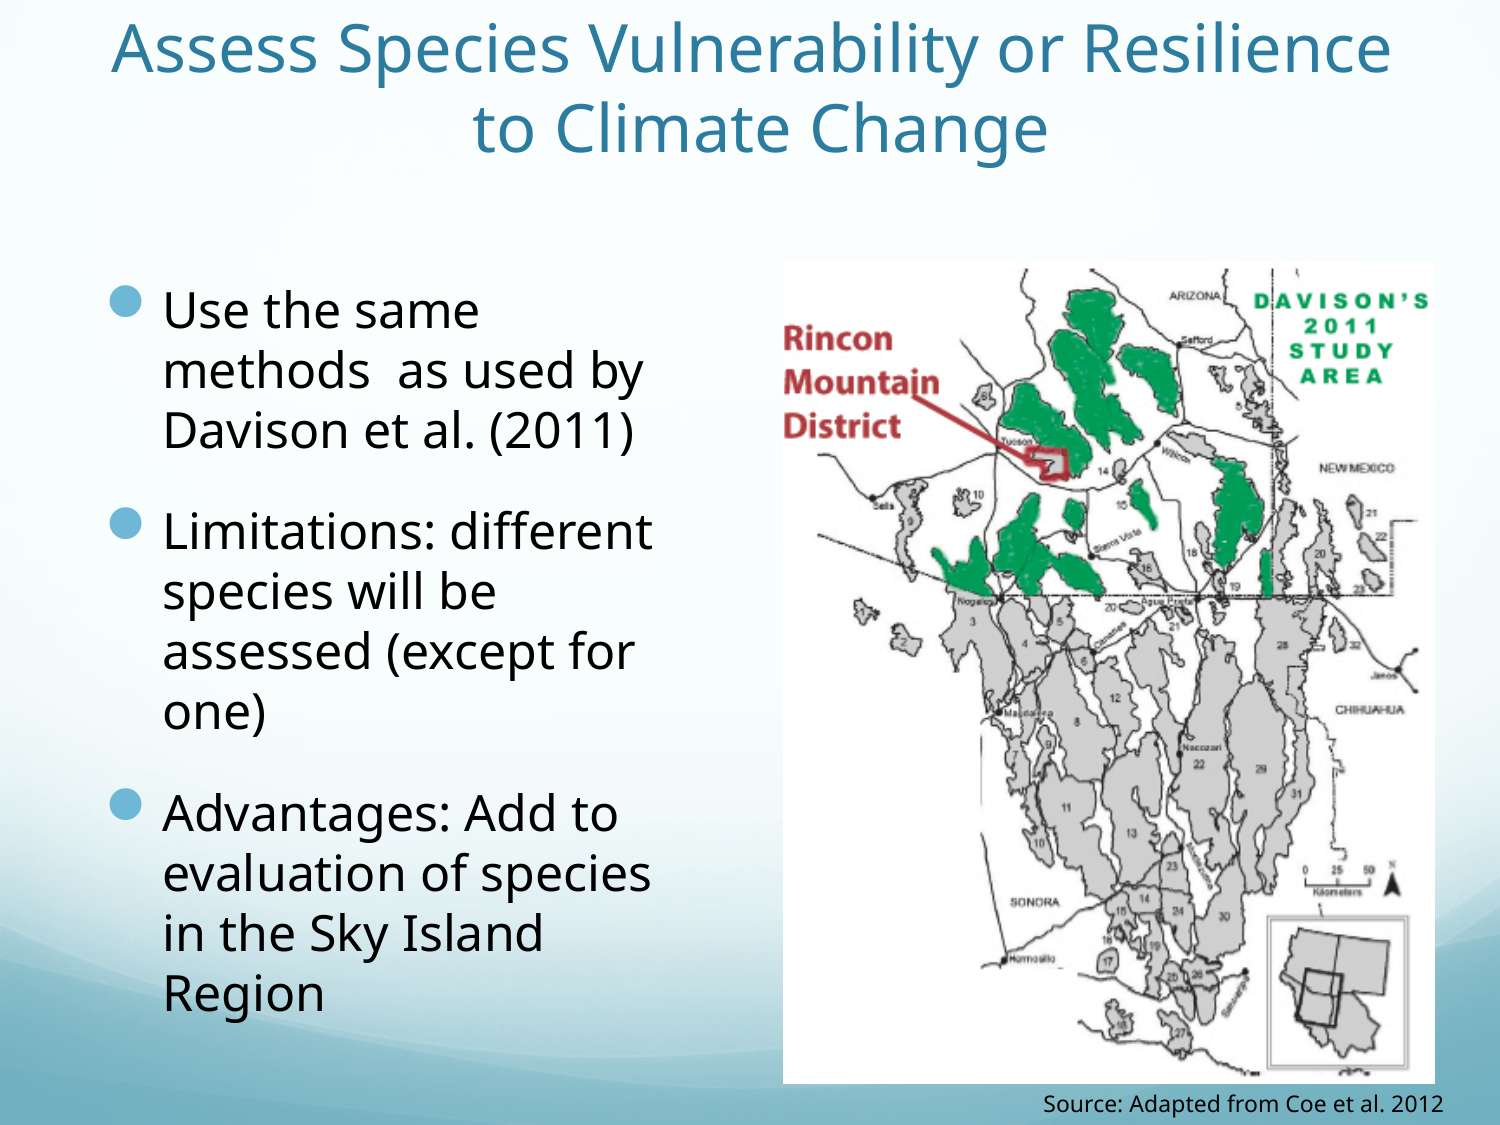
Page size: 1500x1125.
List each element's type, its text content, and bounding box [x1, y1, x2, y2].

picture [783, 261, 1436, 1084]
title Assess Species Vulnerability or Resilience to Climate Change [48, 0, 1459, 174]
text_box Use the same methods as used by Davison et al. (2011) Limitations: different species will be assessed (except for one) Advantages: Add to evaluation of species in the Sky Island Region [90, 270, 694, 1092]
text_box Source: Adapted from Coe et al. 2012 [1028, 1082, 1460, 1125]
